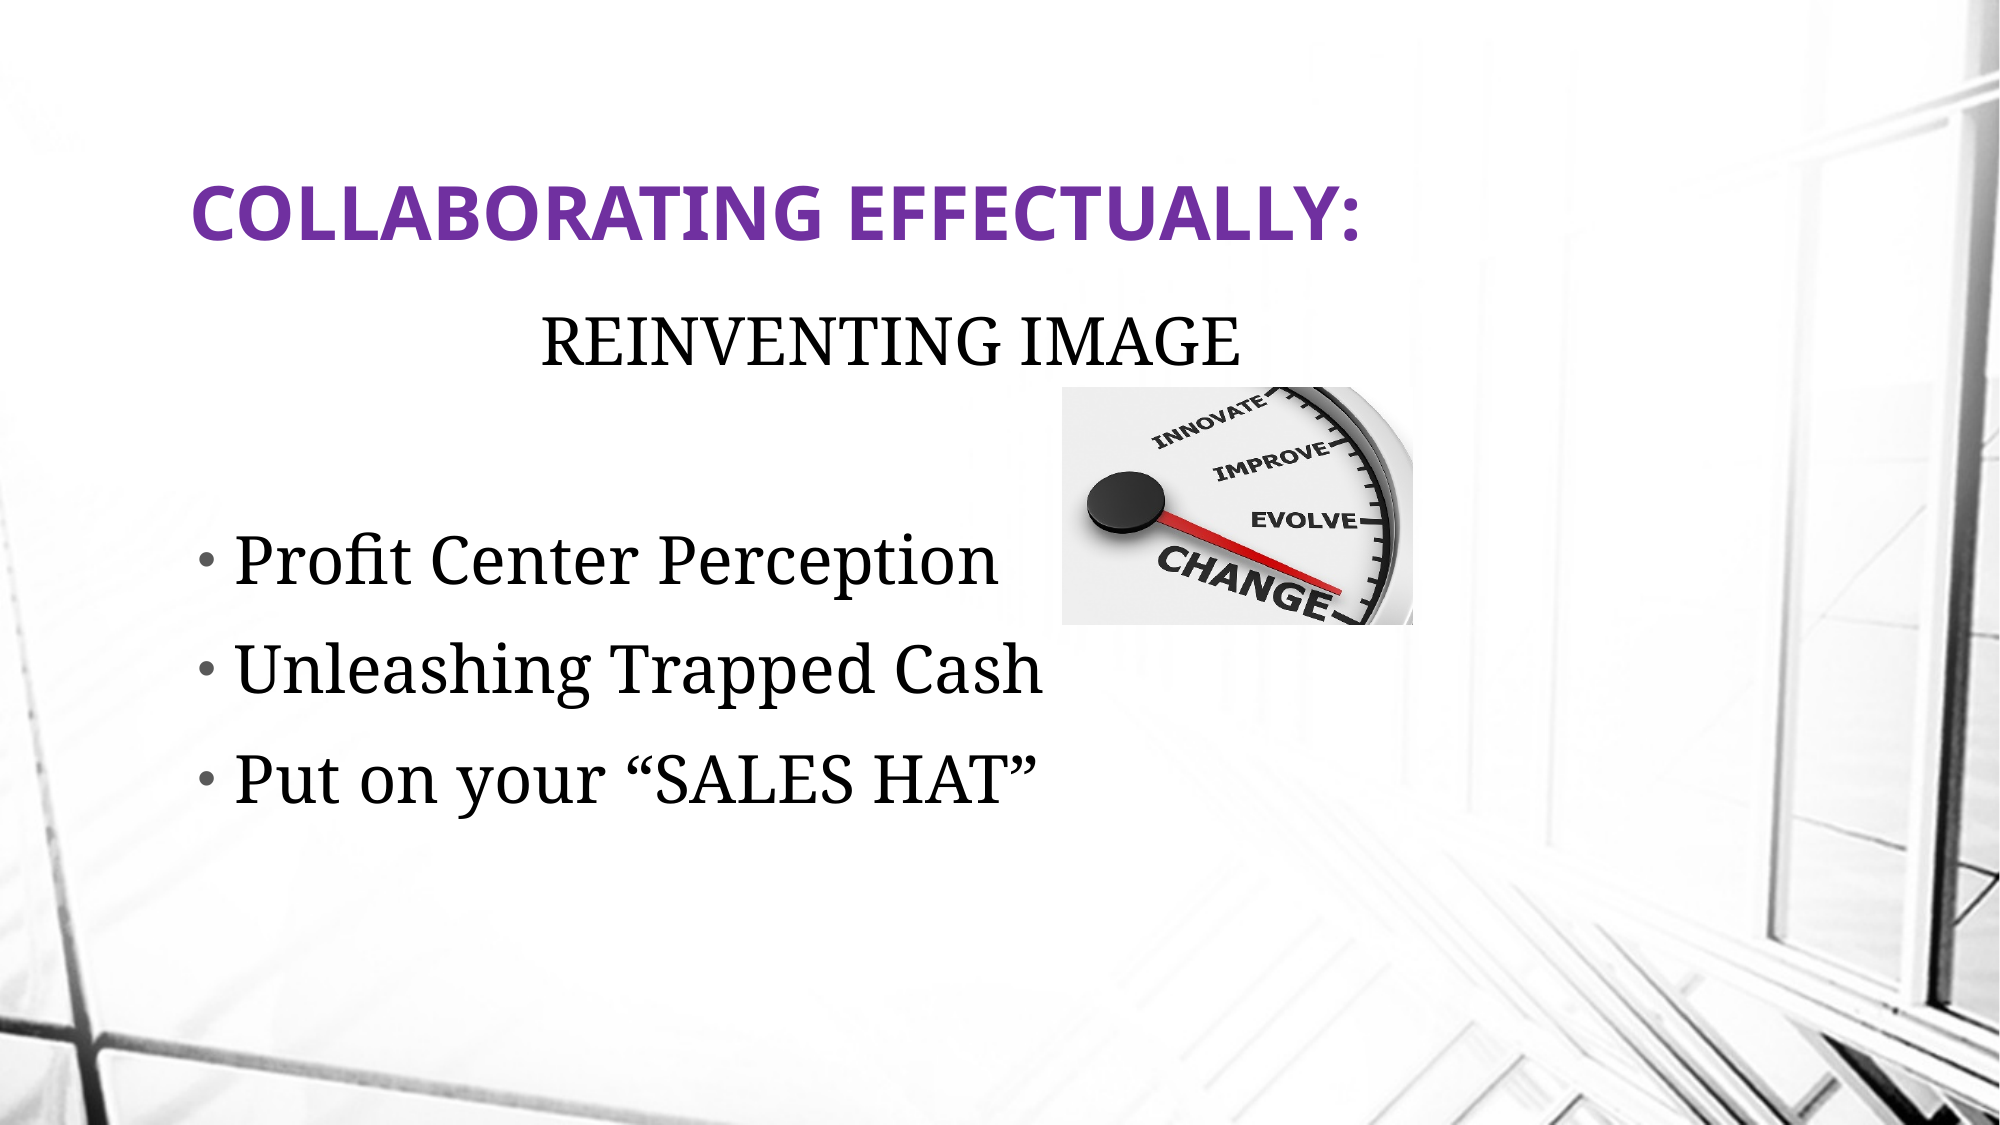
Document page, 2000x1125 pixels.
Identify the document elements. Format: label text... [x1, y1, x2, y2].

picture [0, 0, 2000, 1125]
title COLLABORATING EFFECTUALLY: [174, 87, 1600, 263]
list REINVENTING IMAGE Profit Center Perception Unleashing Trapped Cash Put on your “SALES HAT” [174, 299, 1600, 988]
